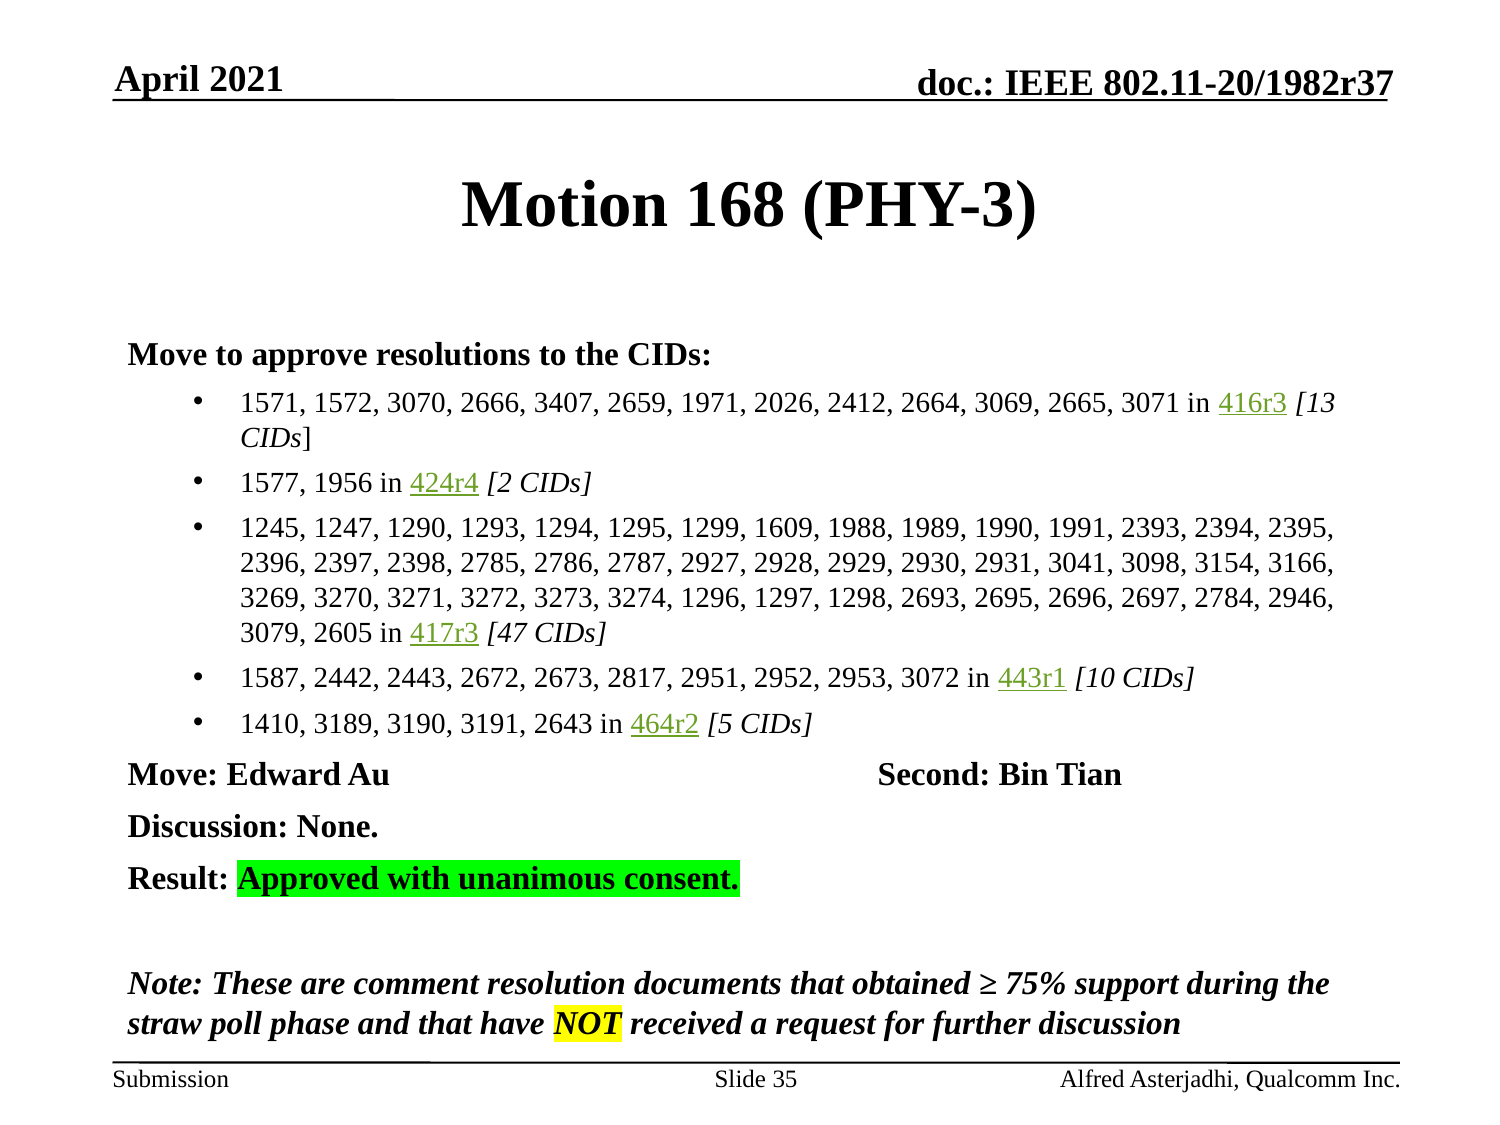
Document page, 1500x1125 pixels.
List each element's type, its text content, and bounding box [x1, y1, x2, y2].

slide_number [114, 54, 423, 100]
title Motion 168 (PHY-3) [112, 112, 1388, 288]
footer Alfred Asterjadhi, Qualcomm Inc. [878, 1061, 1402, 1093]
slide_number Slide 35 [712, 1061, 800, 1123]
list Move to approve resolutions to the CIDs: 1571, 1572, 3070, 2666, 3407, 2659, 1971, 2026, 2412, 2664, 3069, 2665, 3071 in 416r3 [13 CIDs] 1577, 1956 in 424r4 [2 CIDs] 1245, 1247, 1290, 1293, 1294, 1295, 1299, 1609, 1988, 1989, 1990, 1991, 2393, 2394, 2395, 2396, 2397, 2398, 2785, 2786, 2787, 2927, 2928, 2929, 2930, 2931, 3041, 3098, 3154, 3166, 3269, 3270, 3271, 3272, 3273, 3274, 1296, 1297, 1298, 2693, 2695, 2696, 2697, 2784, 2946, 3079, 2605 in 417r3 [47 CIDs] 1587, 2442, 2443, 2672, 2673, 2817, 2951, 2952, 2953, 3072 in 443r1 [10 CIDs] 1410, 3189, 3190, 3191, 2643 in 464r2 [5 CIDs] Move: Edward Au Second: Bin Tian Discussion: None. Result: Approved with unanimous consent. Note: These are comment resolution documents that obtained ≥ 75% support during the straw poll phase and that have NOT received a request for further discussion [112, 324, 1388, 1000]
